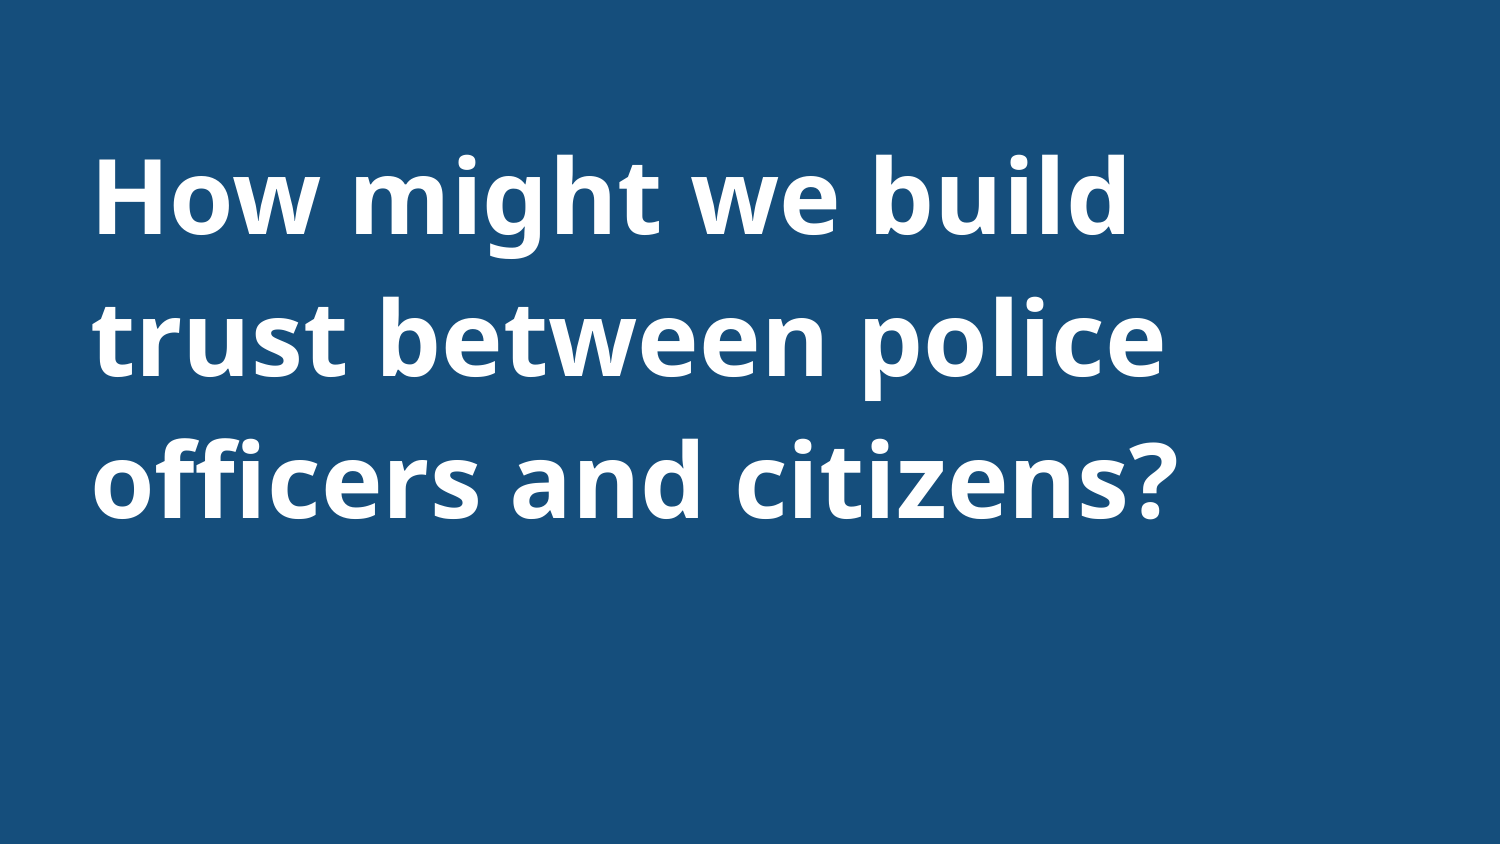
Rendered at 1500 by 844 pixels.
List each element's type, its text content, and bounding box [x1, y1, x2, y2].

title How might we build trust between police officers and citizens? [75, 107, 1427, 572]
